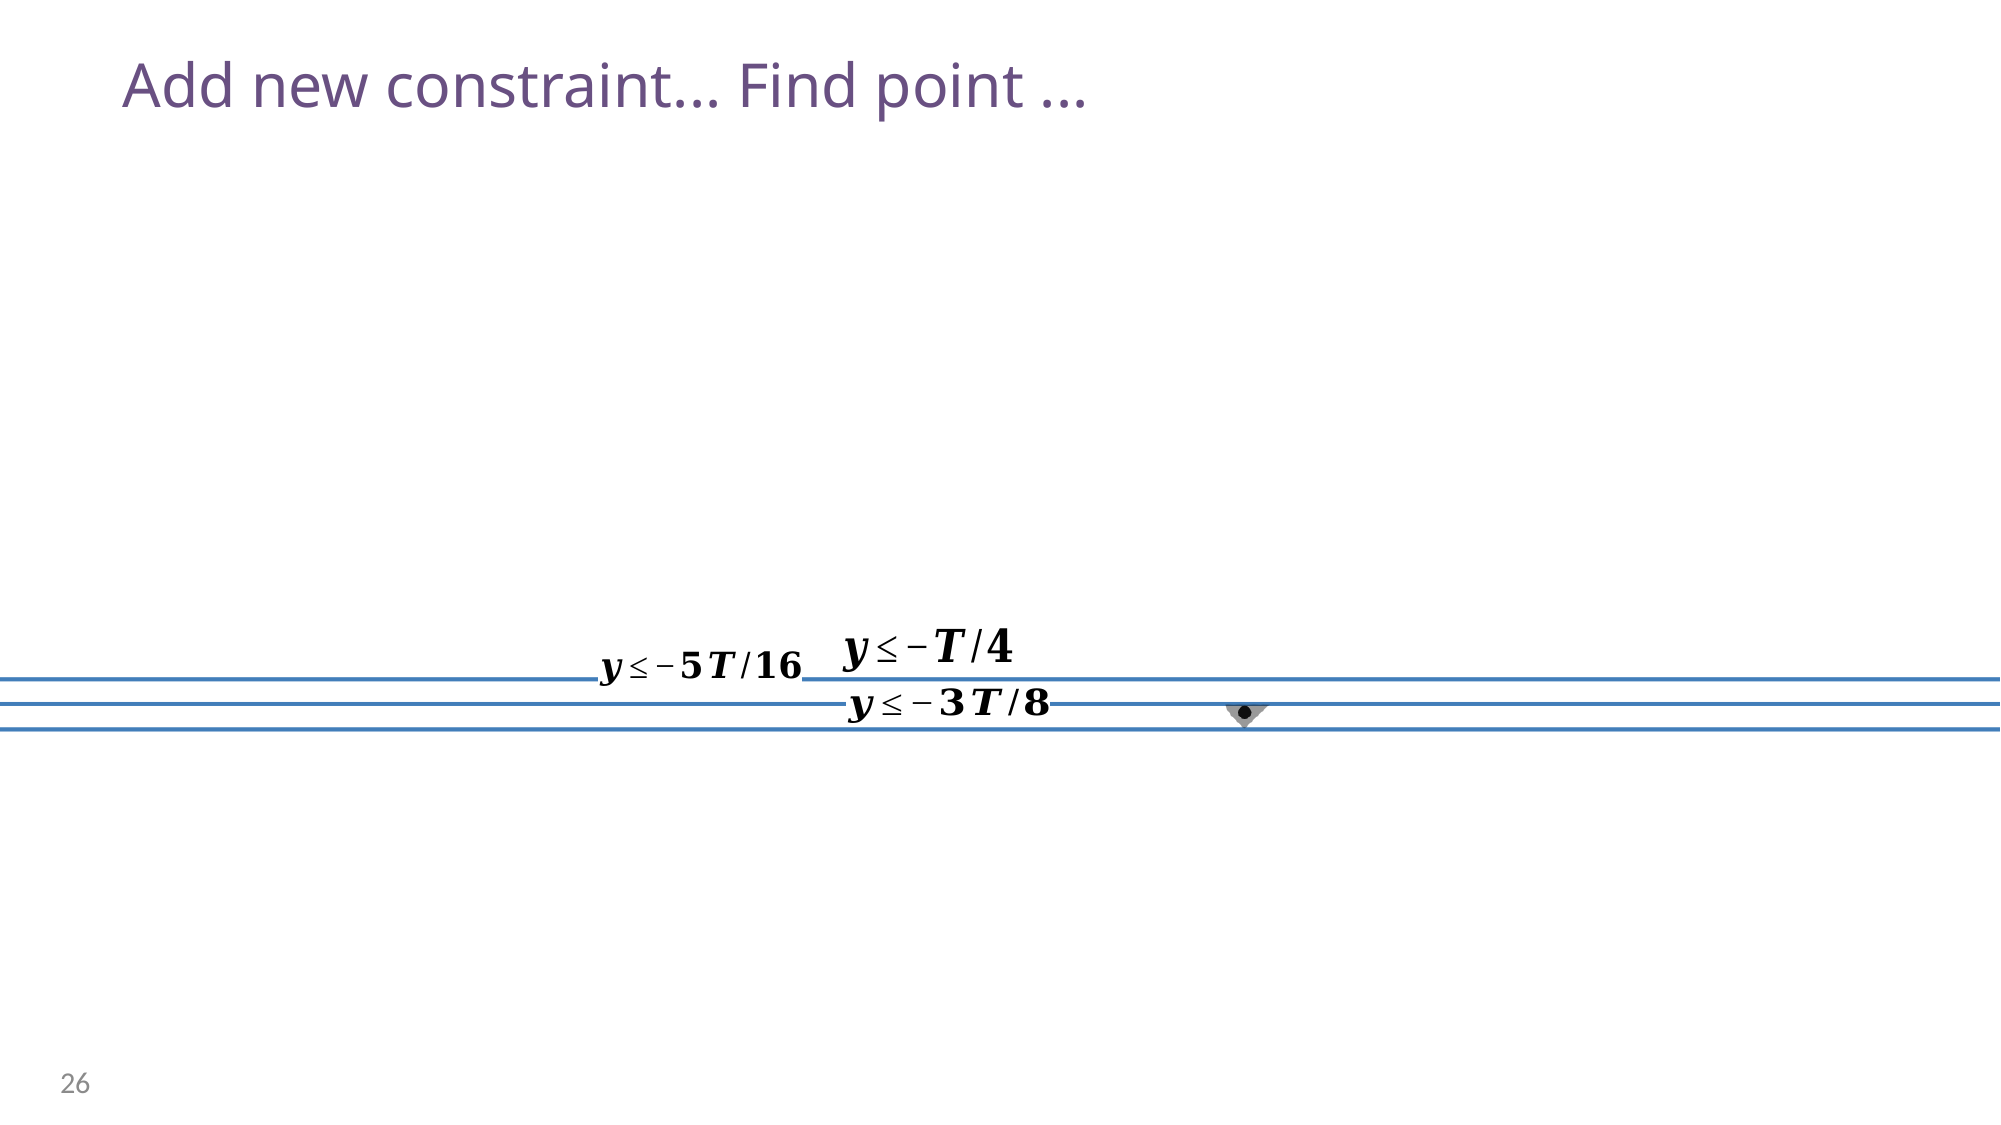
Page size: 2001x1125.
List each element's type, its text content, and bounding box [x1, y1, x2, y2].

slide_number 26 [44, 1062, 505, 1100]
text_box Add new constraint... Find point ... [107, 39, 1904, 113]
text_box [0, 0, 2000, 1125]
